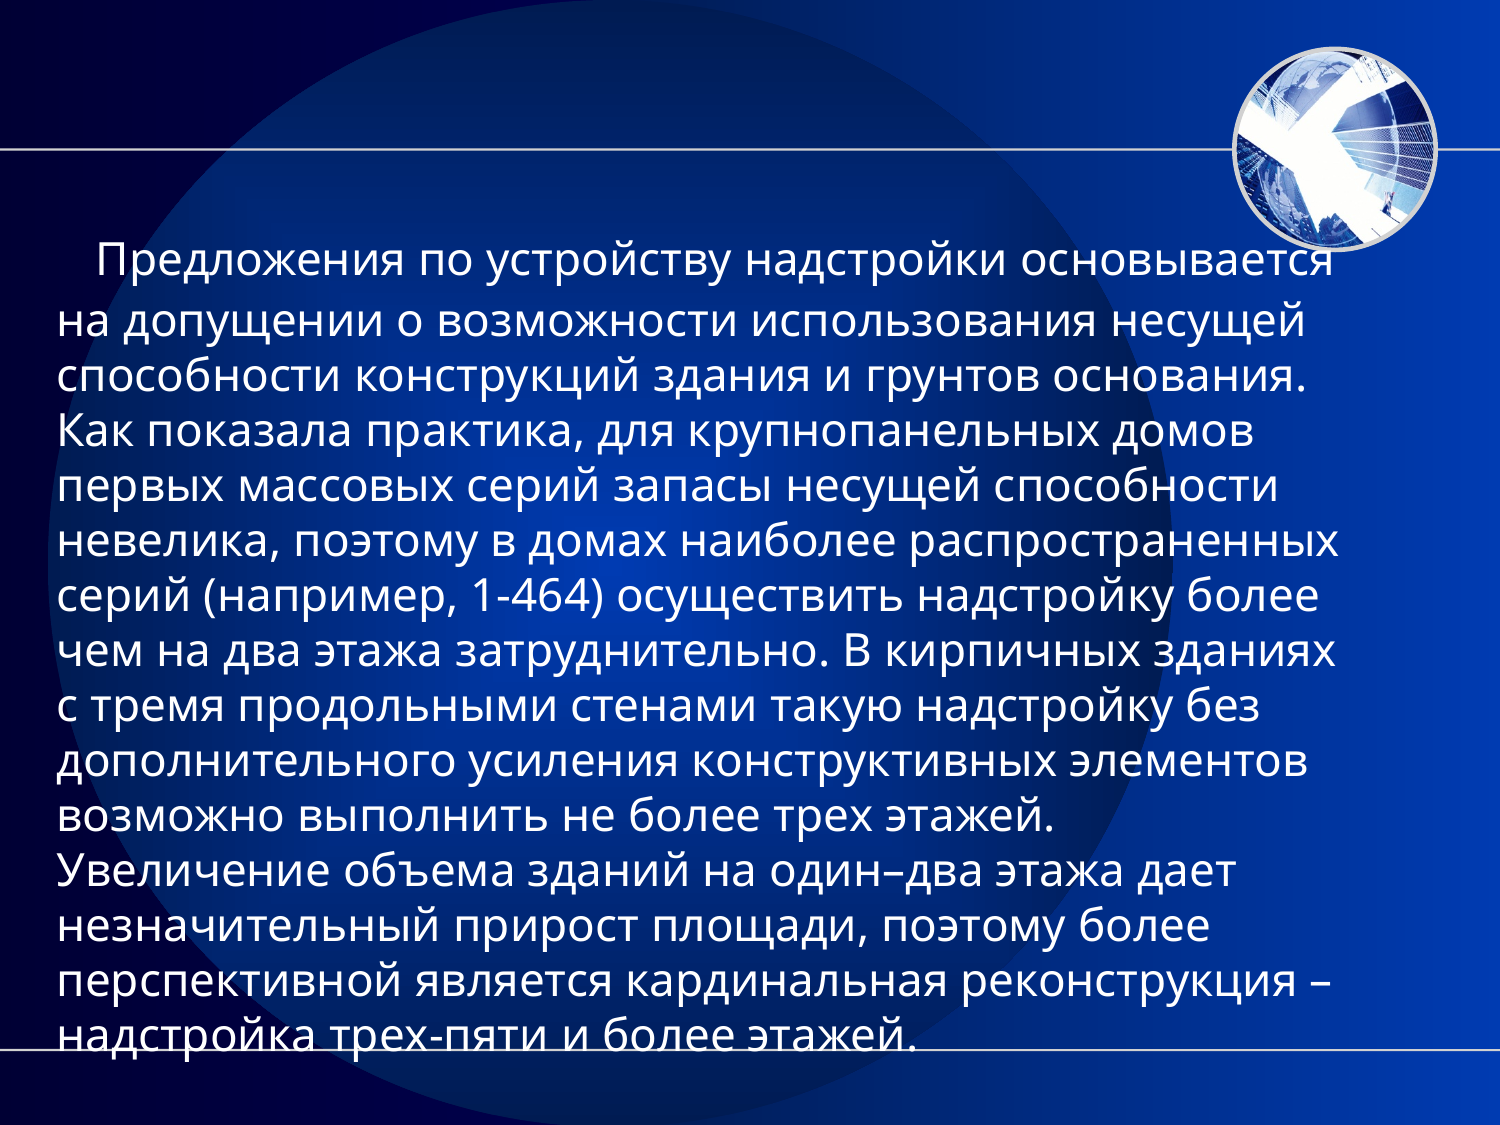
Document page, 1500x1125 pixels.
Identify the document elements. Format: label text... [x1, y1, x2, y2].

picture [1271, 52, 1433, 241]
title Предложения по устройству надстройки основывается на допущении о возможности использования несущей способности конструкций здания и грунтов основания. Как показала практика, для крупнопанельных домов первых массовых серий запасы несущей способности невелика, поэтому в домах наиболее распространенных серий (например, 1-464) осуществить надстройку более чем на два этажа затруднительно. В кирпичных зданиях с тремя продольными стенами такую надстройку без дополнительного усиления конструктивных элементов возможно выполнить не более трех этажей. Увеличение объема зданий на один–два этажа дает незначительный прирост площади, поэтому более перспективной является кардинальная реконструкция – надстройка трех-пяти и более этажей. [41, 76, 1369, 899]
list [35, 418, 1297, 913]
